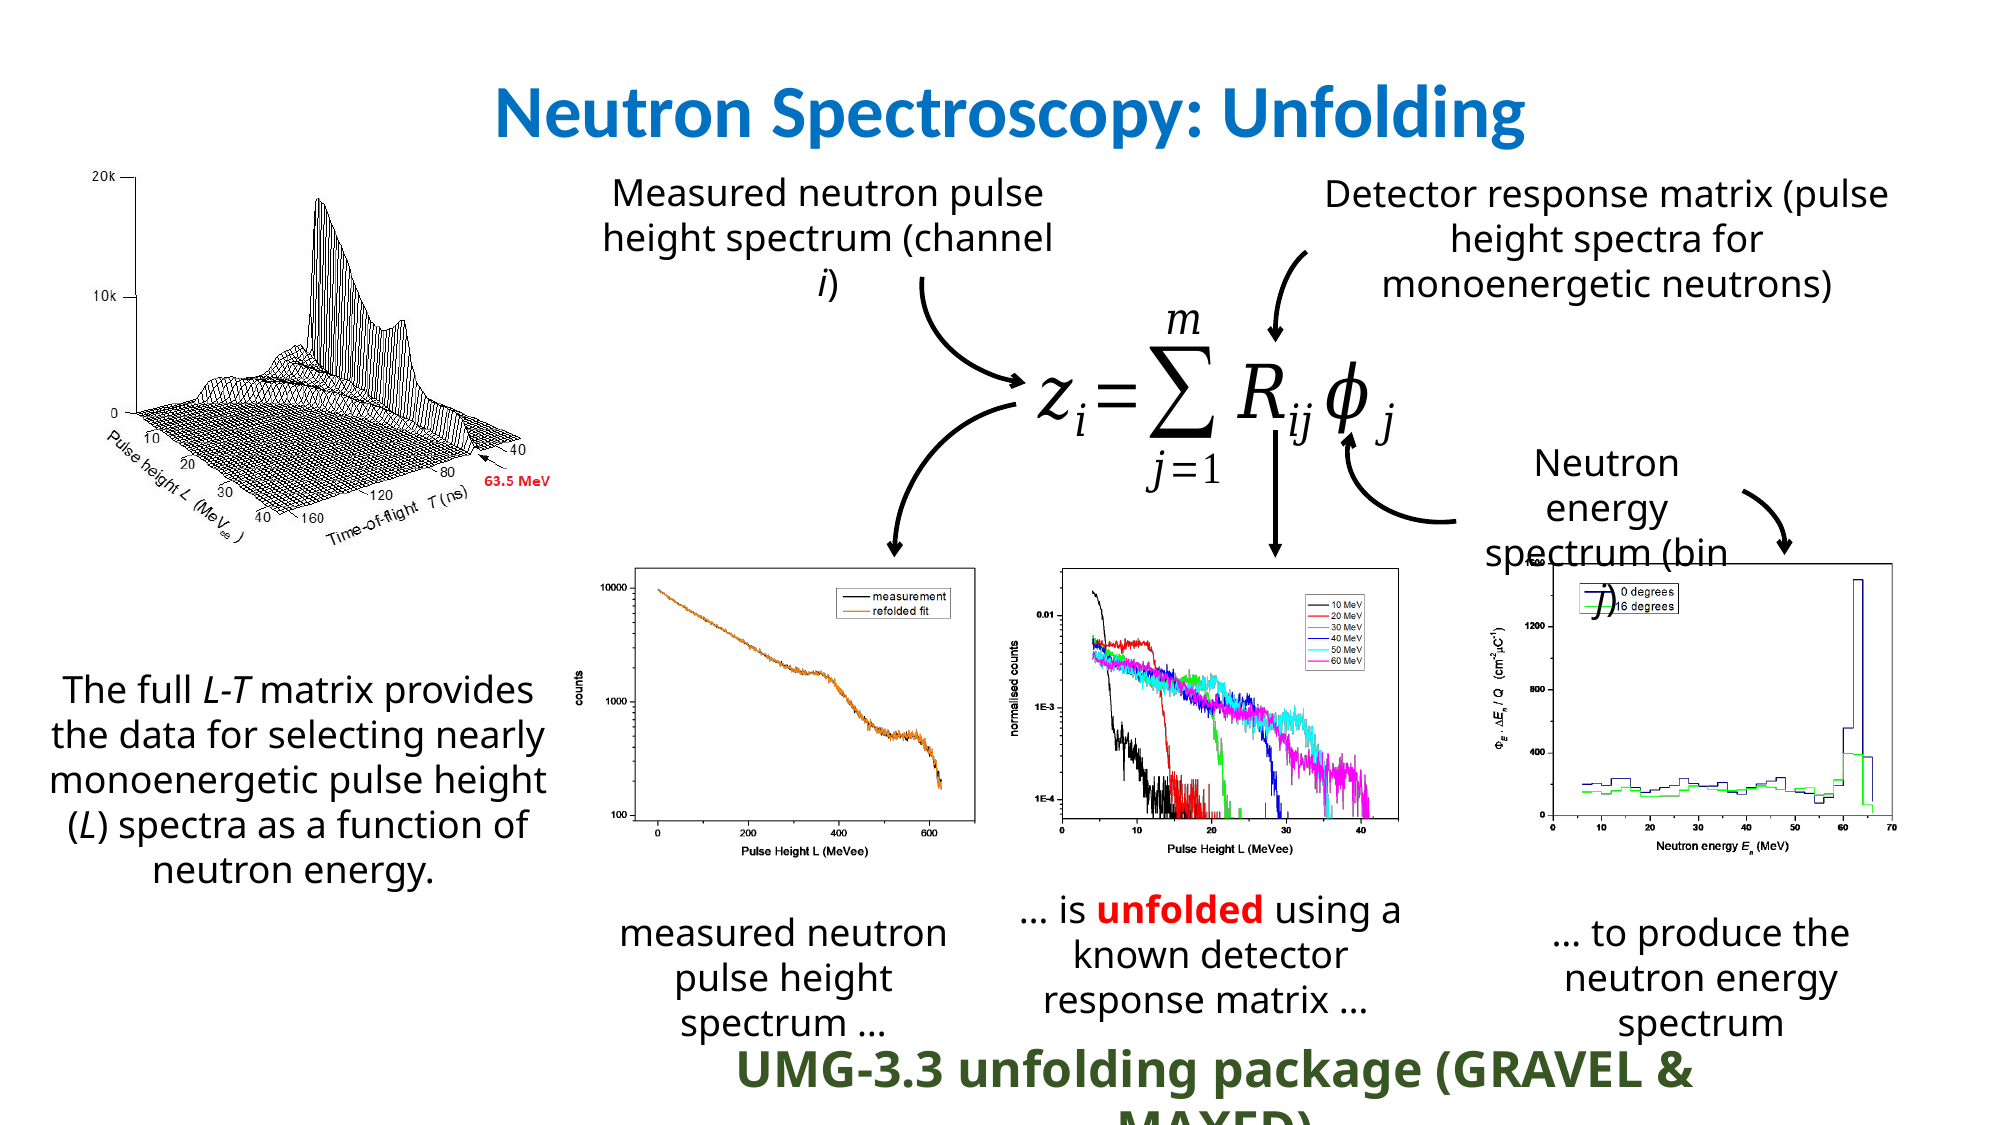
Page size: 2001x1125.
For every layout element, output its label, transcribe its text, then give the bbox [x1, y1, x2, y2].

text_box measured neutron pulse height spectrum … [572, 901, 996, 1051]
picture [567, 544, 1000, 860]
text_box The full L-T matrix provides the data for selecting nearly monoenergetic pulse height (L) spectra as a function of neutron energy. [24, 658, 573, 899]
picture [80, 160, 559, 558]
picture [1485, 539, 1918, 859]
text_box Detector response matrix (pulse height spectra for monoenergetic neutrons) [1296, 162, 1918, 313]
text_box … to produce the neutron energy spectrum [1485, 901, 1917, 1051]
text_box [1268, 251, 1329, 343]
text_box [1341, 432, 1457, 523]
text_box [894, 403, 1038, 558]
text_box Neutron Spectroscopy: Unfolding [216, 54, 1807, 160]
text_box Measured neutron pulse height spectrum (channel i) [572, 161, 1084, 312]
text_box [1692, 490, 1785, 539]
text_box UMG-3.3 unfolding package (GRAVEL & MAXED) [691, 1029, 1738, 1125]
text_box Neutron energy spectrum (bin j) [1466, 431, 1747, 627]
text_box [921, 276, 1046, 388]
picture [1003, 541, 1427, 858]
text_box … is unfolded using a known detector response matrix … [999, 878, 1432, 1029]
